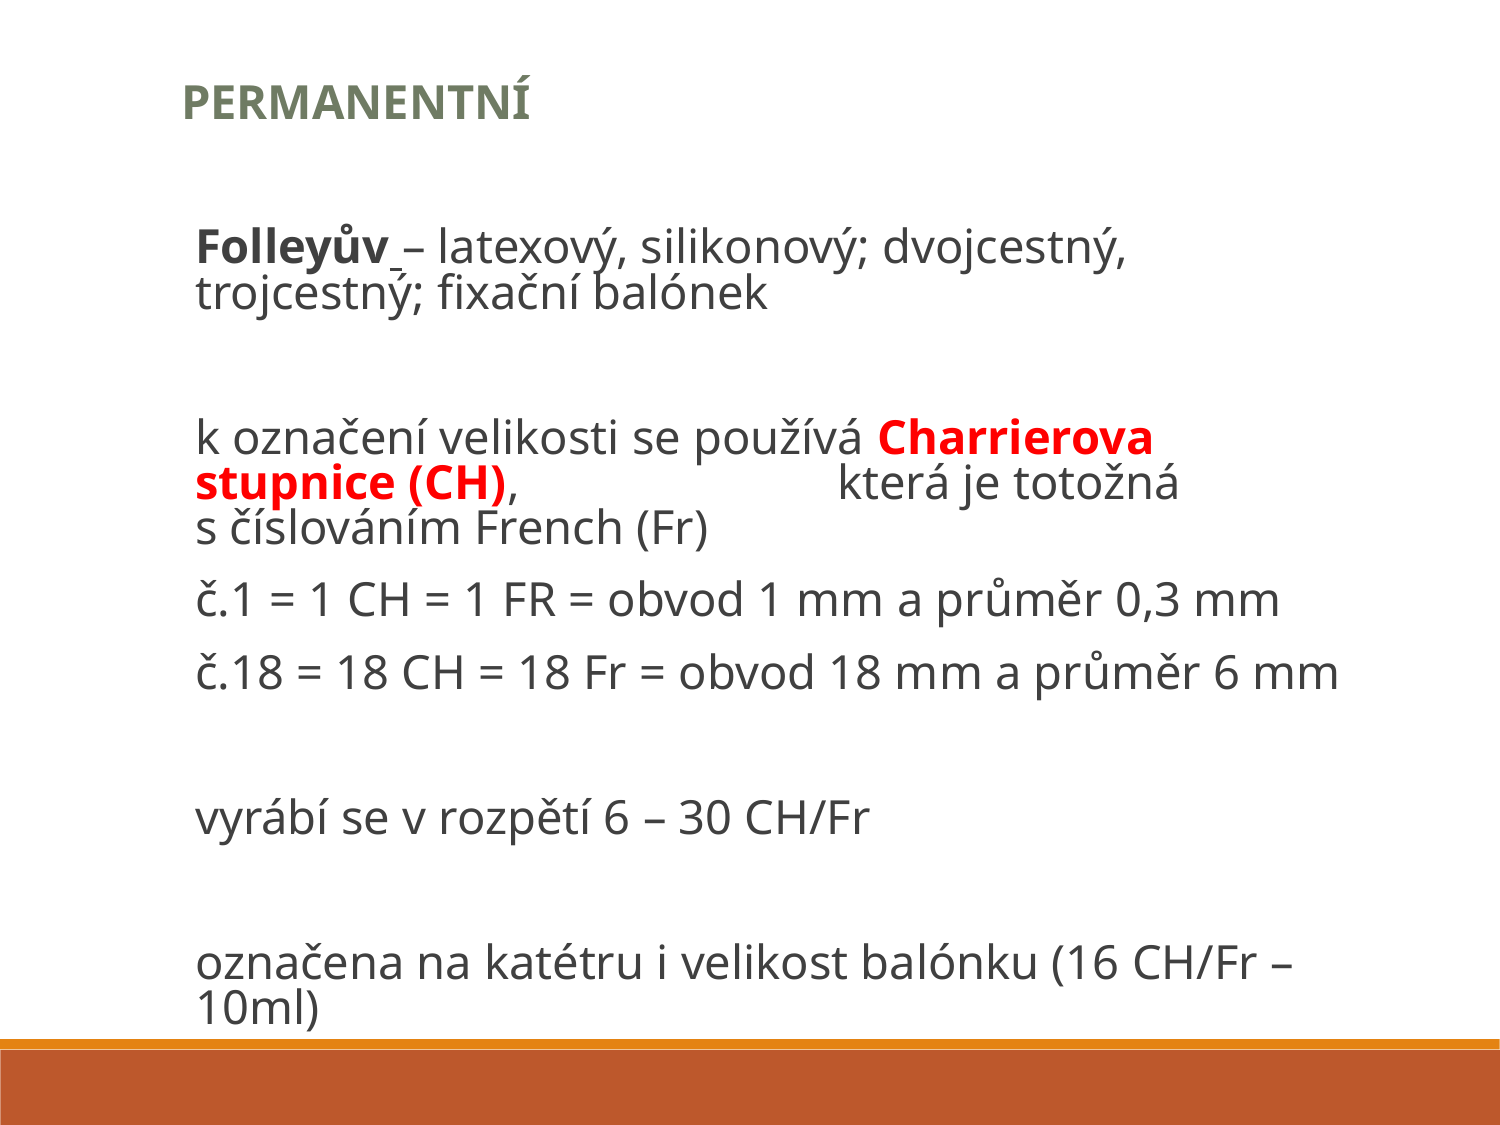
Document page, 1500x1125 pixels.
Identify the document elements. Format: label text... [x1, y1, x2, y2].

list Permanentní Folleyův – latexový, silikonový; dvojcestný, trojcestný; fixační balónek k označení velikosti se používá Charrierova stupnice (CH), která je totožná s číslováním French (Fr) č.1 = 1 CH = 1 FR = obvod 1 mm a průměr 0,3 mm č.18 = 18 CH = 18 Fr = obvod 18 mm a průměr 6 mm vyrábí se v rozpětí 6 – 30 CH/Fr označena na katétru i velikost balónku (16 CH/Fr – 10ml) [181, 75, 1353, 1050]
